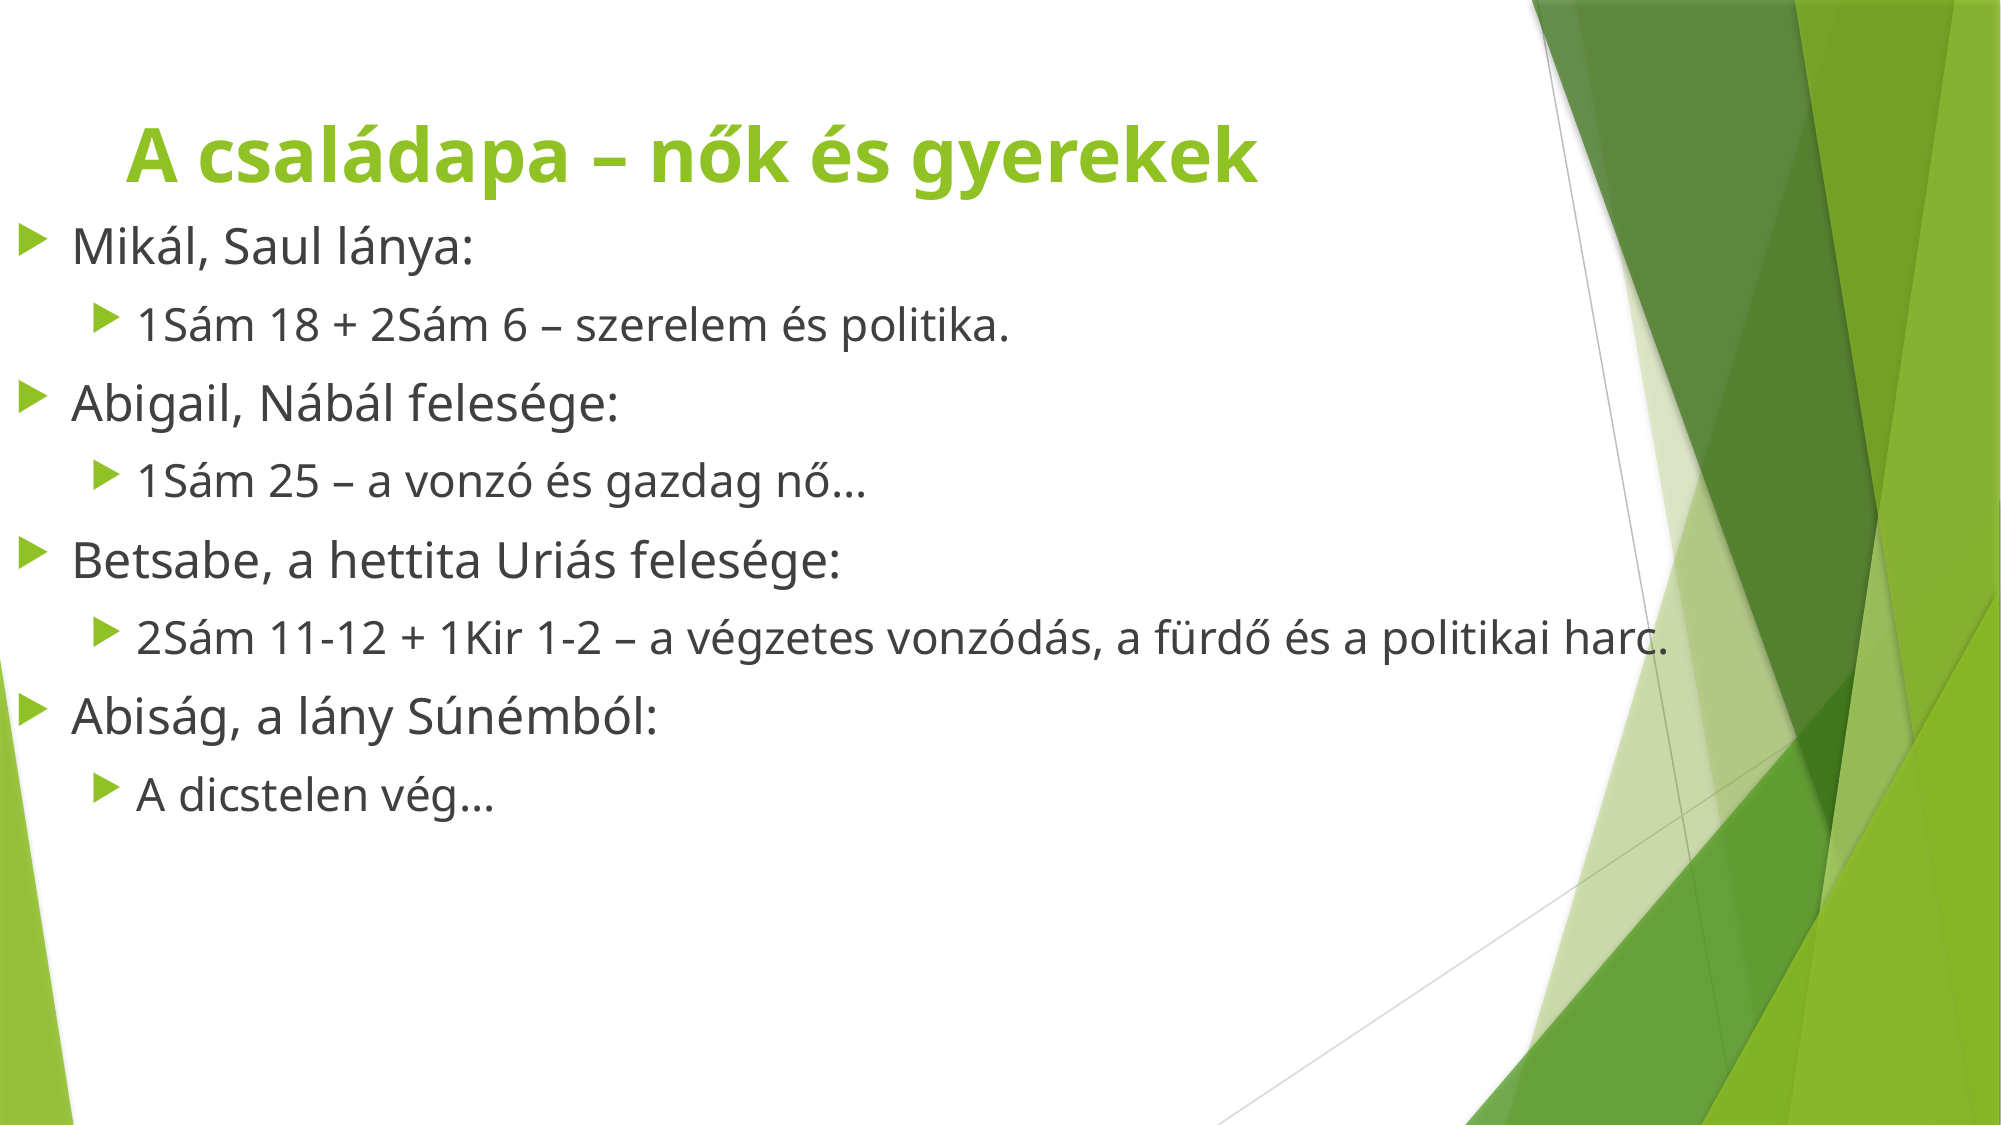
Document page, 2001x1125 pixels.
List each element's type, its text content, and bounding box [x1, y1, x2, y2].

title A családapa – nők és gyerekek [111, 99, 1522, 207]
list Mikál, Saul lánya: 1Sám 18 + 2Sám 6 – szerelem és politika. Abigail, Nábál felesége: 1Sám 25 – a vonzó és gazdag nő… Betsabe, a hettita Uriás felesége: 2Sám 11-12 + 1Kir 1-2 – a végzetes vonzódás, a fürdő és a politikai harc. Abiság, a lány Súnémból: A dicstelen vég… [0, 207, 1990, 1125]
